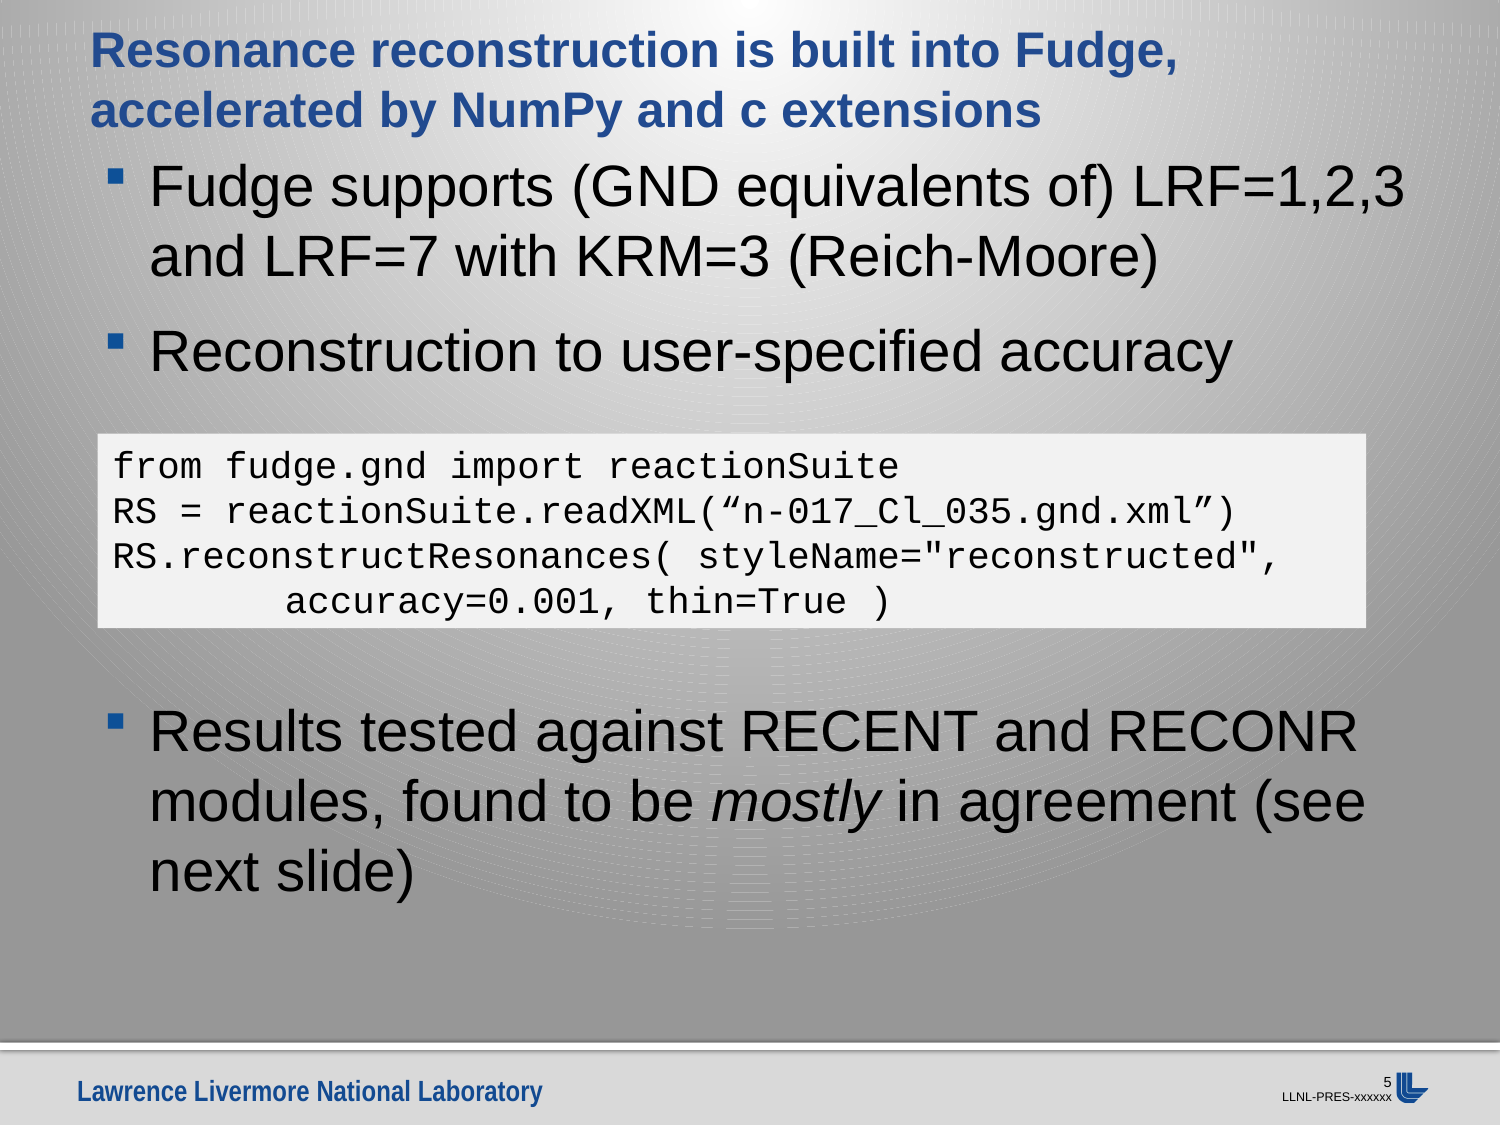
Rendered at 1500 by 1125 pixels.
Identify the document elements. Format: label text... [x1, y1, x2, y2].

picture [1391, 1071, 1430, 1107]
list Fudge supports (GND equivalents of) LRF=1,2,3 and LRF=7 with KRM=3 (Reich-Moore) Reconstruction to user-specified accuracy Results tested against RECENT and RECONR modules, found to be mostly in agreement (see next slide) [75, 145, 1425, 1037]
text_box from fudge.gnd import reactionSuite RS = reactionSuite.readXML(“n-017_Cl_035.gnd.xml”) RS.reconstructResonances( styleName="reconstructed", accuracy=0.001, thin=True ) [97, 433, 1367, 629]
title Resonance reconstruction is built into Fudge, accelerated by NumPy and c extensions [75, 9, 1425, 145]
